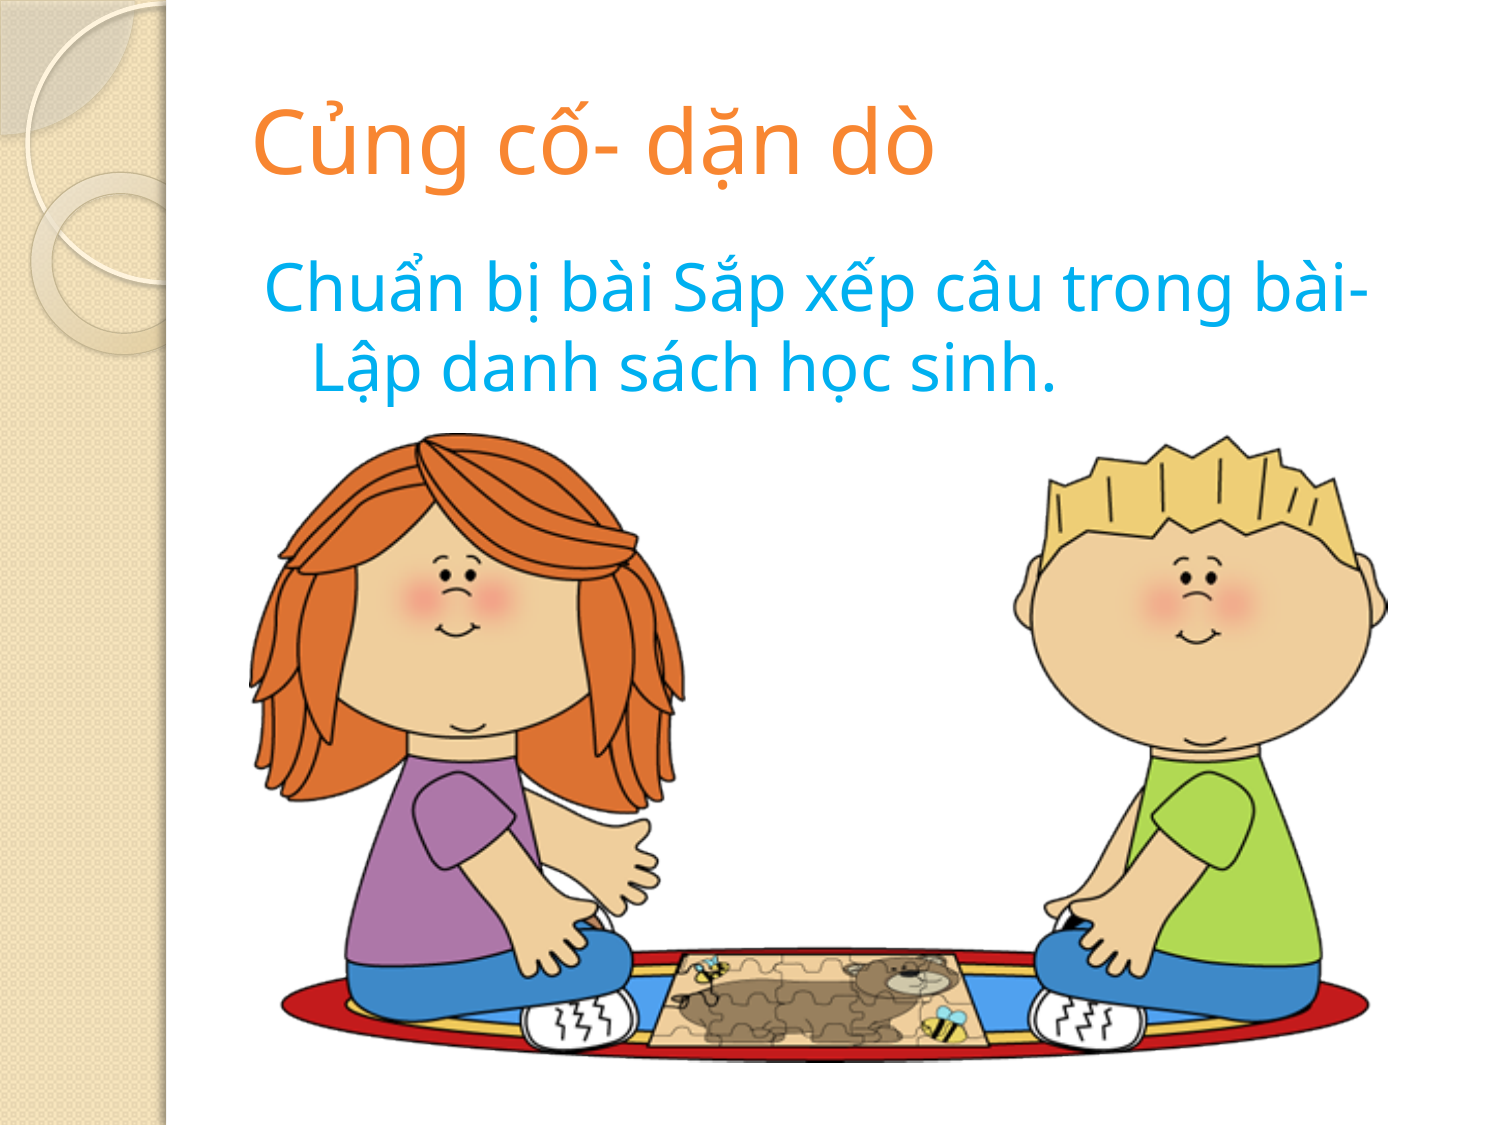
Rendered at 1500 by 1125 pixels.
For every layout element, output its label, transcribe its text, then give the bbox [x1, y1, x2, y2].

title Củng cố- dặn dò [235, 45, 1500, 233]
picture [249, 432, 1388, 1063]
list Chuẩn bị bài Sắp xếp câu trong bài- Lập danh sách học sinh. [235, 237, 1466, 475]
